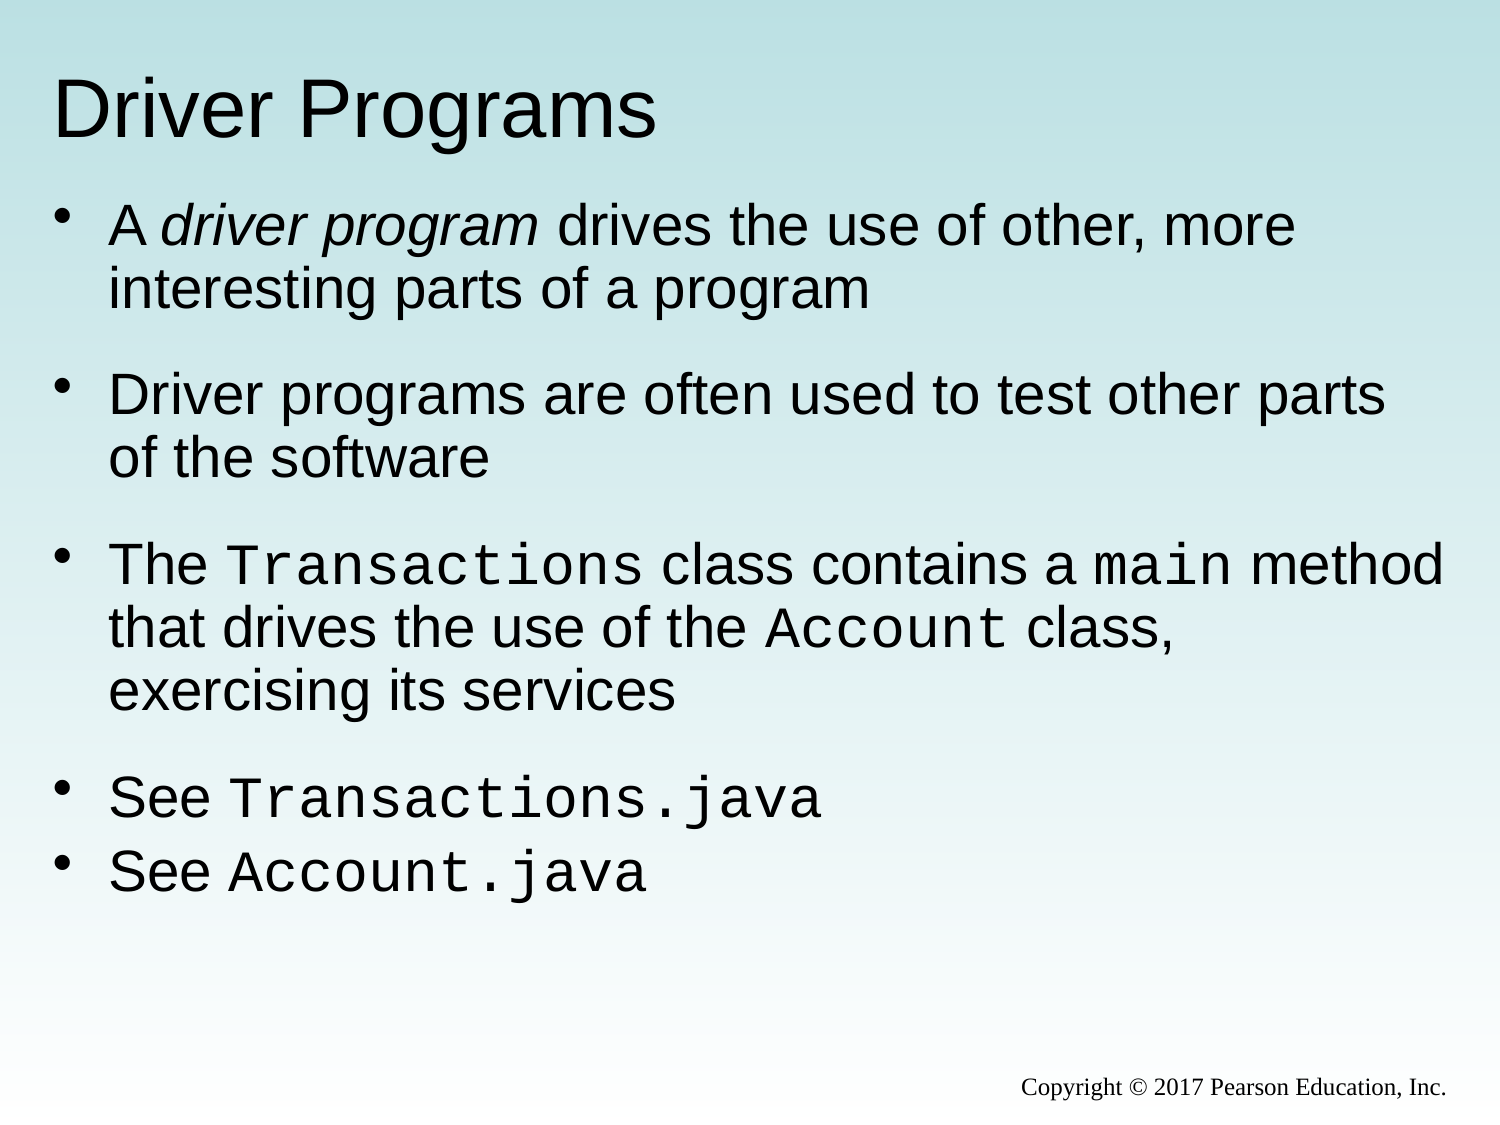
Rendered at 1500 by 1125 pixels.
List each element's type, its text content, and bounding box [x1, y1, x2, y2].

title Driver Programs [37, 45, 1463, 163]
list A driver program drives the use of other, more interesting parts of a program Driver programs are often used to test other parts of the software The Transactions class contains a main method that drives the use of the Account class, exercising its services See Transactions.java See Account.java [37, 187, 1463, 975]
footer Copyright © 2017 Pearson Education, Inc. [549, 1062, 1463, 1114]
